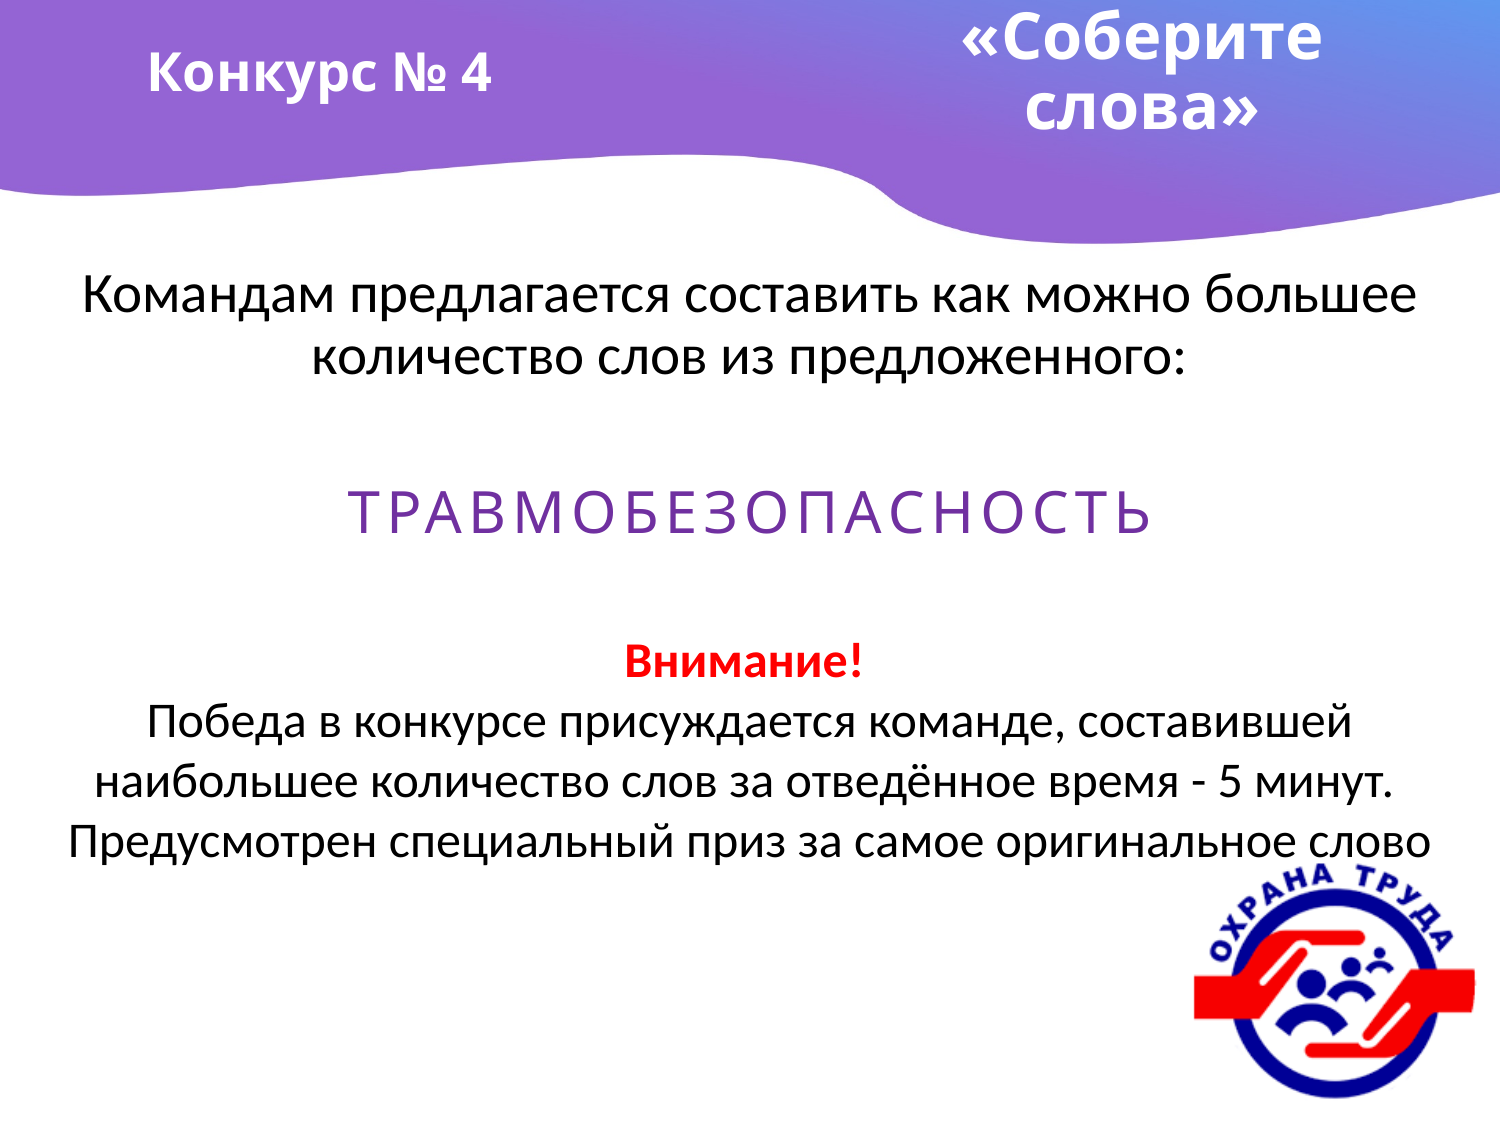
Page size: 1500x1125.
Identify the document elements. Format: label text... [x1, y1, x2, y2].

text_box «Соберите слова» [838, 0, 1447, 152]
list Командам предлагается составить как можно большее количество слов из предложенного: [39, 256, 1461, 395]
text_box ТРАВМОБЕЗОПАСНОСТЬ [135, 467, 1365, 553]
picture [0, 0, 1500, 1125]
title Конкурс № 4 [131, 36, 626, 112]
text_box Внимание! Победа в конкурсе присуждается команде, составившей наибольшее количество слов за отведённое время - 5 минут. Предусмотрен специальный приз за самое оригинальное слово [25, 620, 1475, 876]
